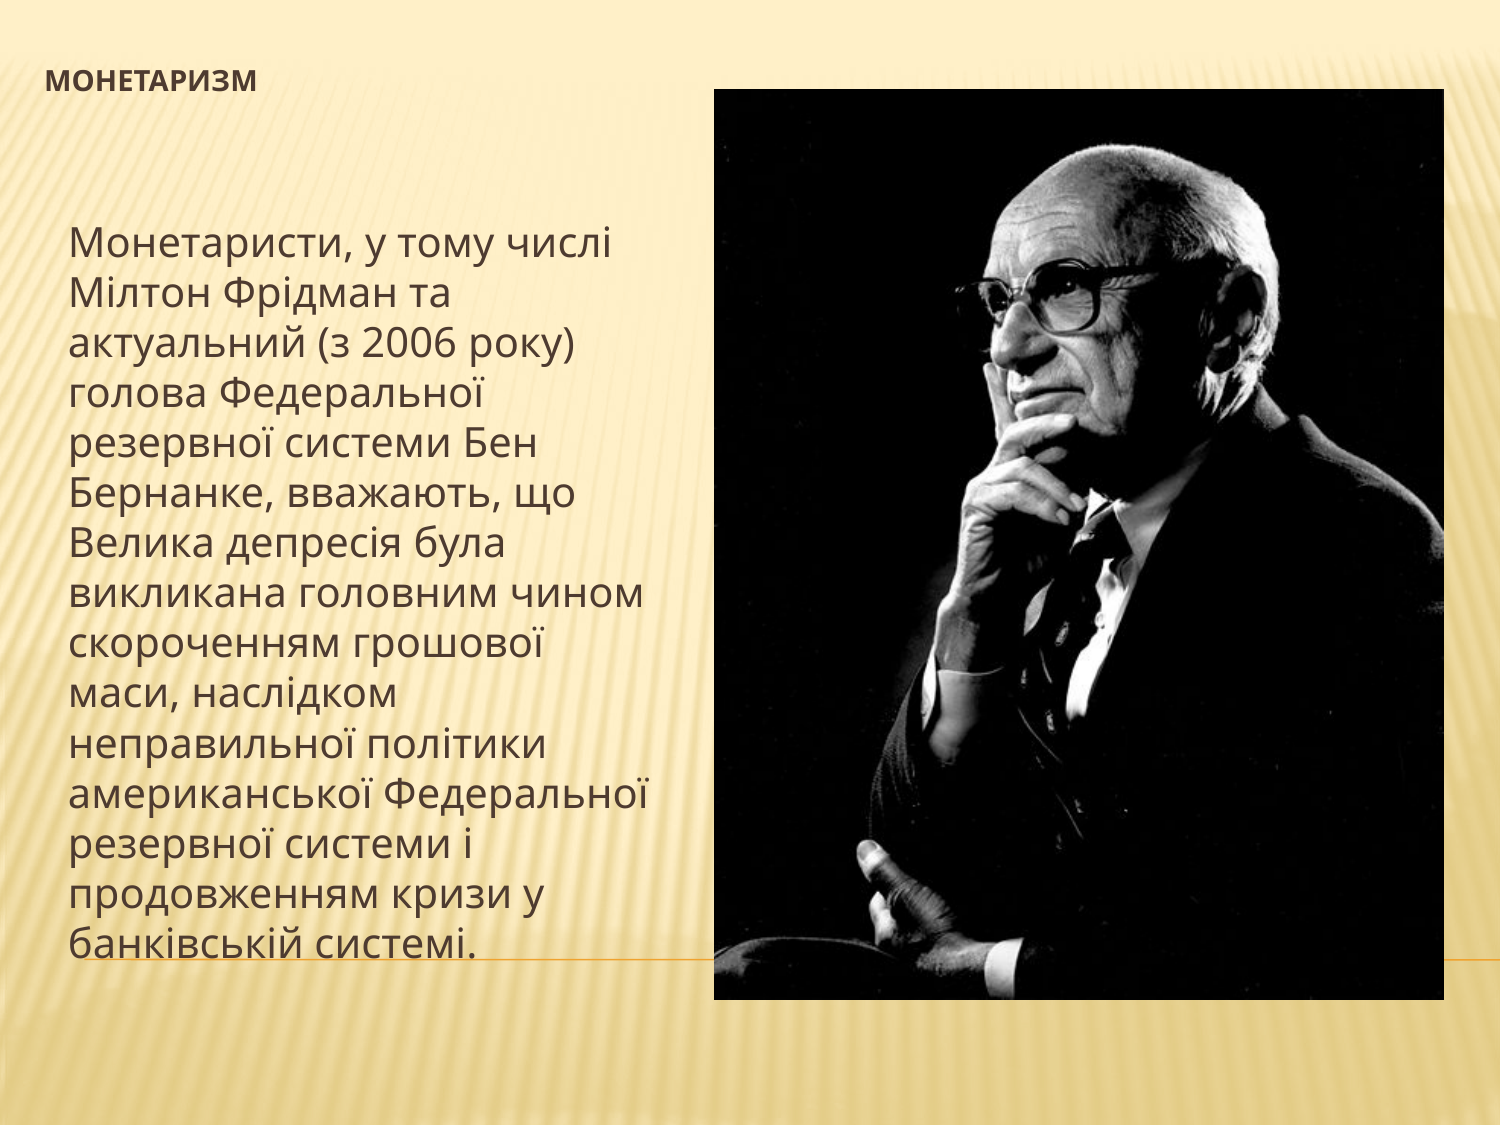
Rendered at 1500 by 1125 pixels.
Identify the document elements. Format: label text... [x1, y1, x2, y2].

title Монетаризм [29, 54, 1417, 140]
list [714, 89, 1444, 1000]
list Монетаристи, у тому числі Мілтон Фрідман та актуальний (з 2006 року) голова Федеральної резервної системи Бен Бернанке, вважають, що Велика депресія була викликана головним чином скороченням грошової маси, наслідком неправильної політики американської Федеральної резервної системи і продовженням кризи у банківській системі. [53, 208, 680, 1125]
